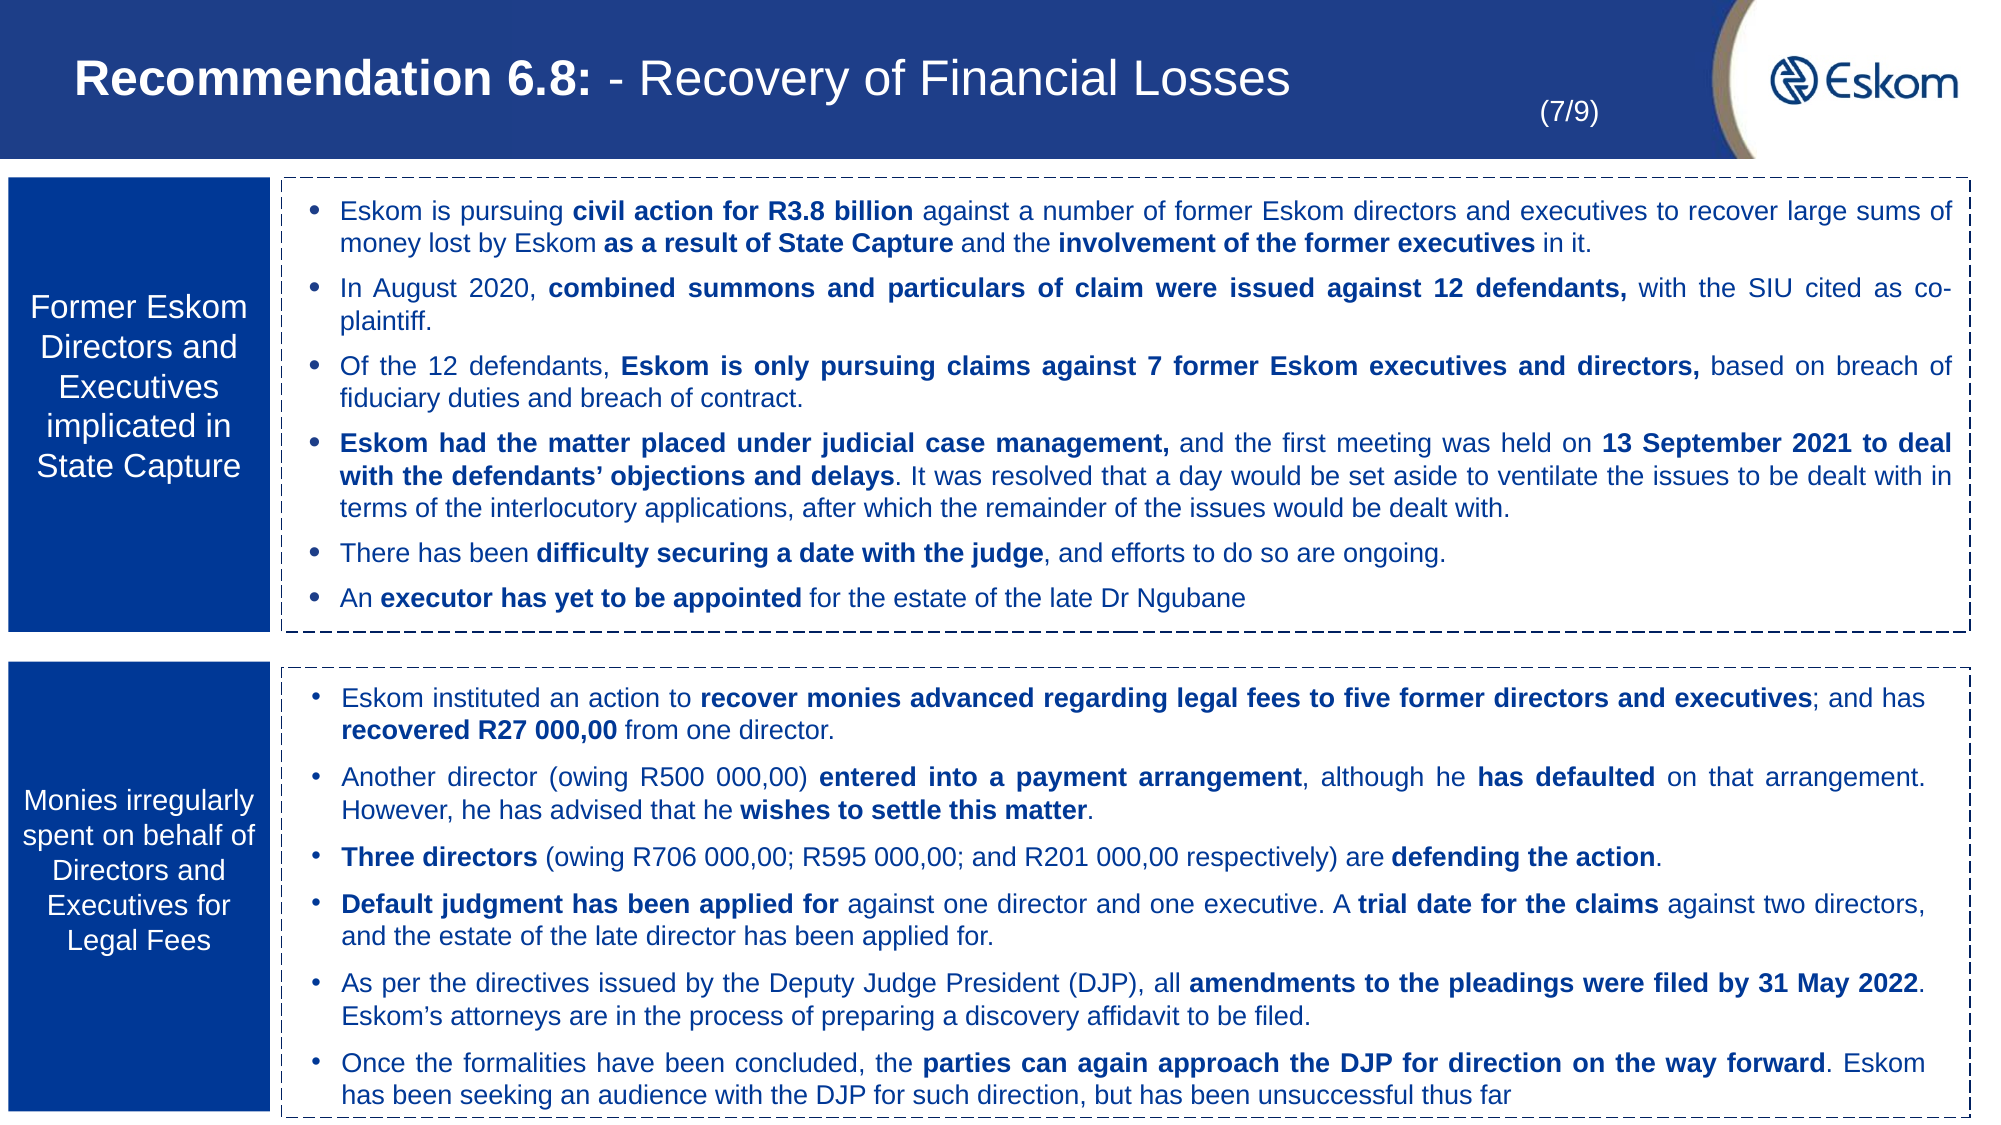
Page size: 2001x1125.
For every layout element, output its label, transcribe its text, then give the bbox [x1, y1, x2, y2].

text_box Monies irregularly spent on behalf of Directors and Executives for Legal Fees [8, 661, 270, 1112]
title Recommendation 6.8: - Recovery of Financial Losses [59, 24, 1680, 135]
picture [1768, 55, 1961, 105]
picture [512, 0, 1757, 159]
text_box [281, 177, 1970, 632]
text_box Eskom instituted an action to recover monies advanced regarding legal fees to five former directors and executives; and has recovered R27 000,00 from one director. Another director (owing R500 000,00) entered into a payment arrangement, although he has defaulted on that arrangement. However, he has advised that he wishes to settle this matter. Three directors (owing R706 000,00; R595 000,00; and R201 000,00 respectively) are defending the action. Default judgment has been applied for against one director and one executive. A trial date for the claims against two directors, and the estate of the late director has been applied for. As per the directives issued by the Deputy Judge President (DJP), all amendments to the pleadings were filed by 31 May 2022. Eskom’s attorneys are in the process of preparing a discovery affidavit to be filed. Once the formalities have been concluded, the parties can again approach the DJP for direction on the way forward. Eskom has been seeking an audience with the DJP for such direction, but has been unsuccessful thus far [296, 672, 1941, 1118]
text_box (7/9) [1524, 84, 1615, 135]
text_box [281, 667, 1970, 1118]
text_box Eskom is pursuing civil action for R3.8 billion against a number of former Eskom directors and executives to recover large sums of money lost by Eskom as a result of State Capture and the involvement of the former executives in it. In August 2020, combined summons and particulars of claim were issued against 12 defendants, with the SIU cited as co-plaintiff. Of the 12 defendants, Eskom is only pursuing claims against 7 former Eskom executives and directors, based on breach of fiduciary duties and breach of contract. Eskom had the matter placed under judicial case management, and the first meeting was held on 13 September 2021 to deal with the defendants’ objections and delays. It was resolved that a day would be set aside to ventilate the issues to be dealt with in terms of the interlocutory applications, after which the remainder of the issues would be dealt with. There has been difficulty securing a date with the judge, and efforts to do so are ongoing. An executor has yet to be appointed for the estate of the late Dr Ngubane [308, 193, 1952, 649]
text_box Former Eskom Directors and Executives implicated in State Capture [8, 177, 270, 632]
